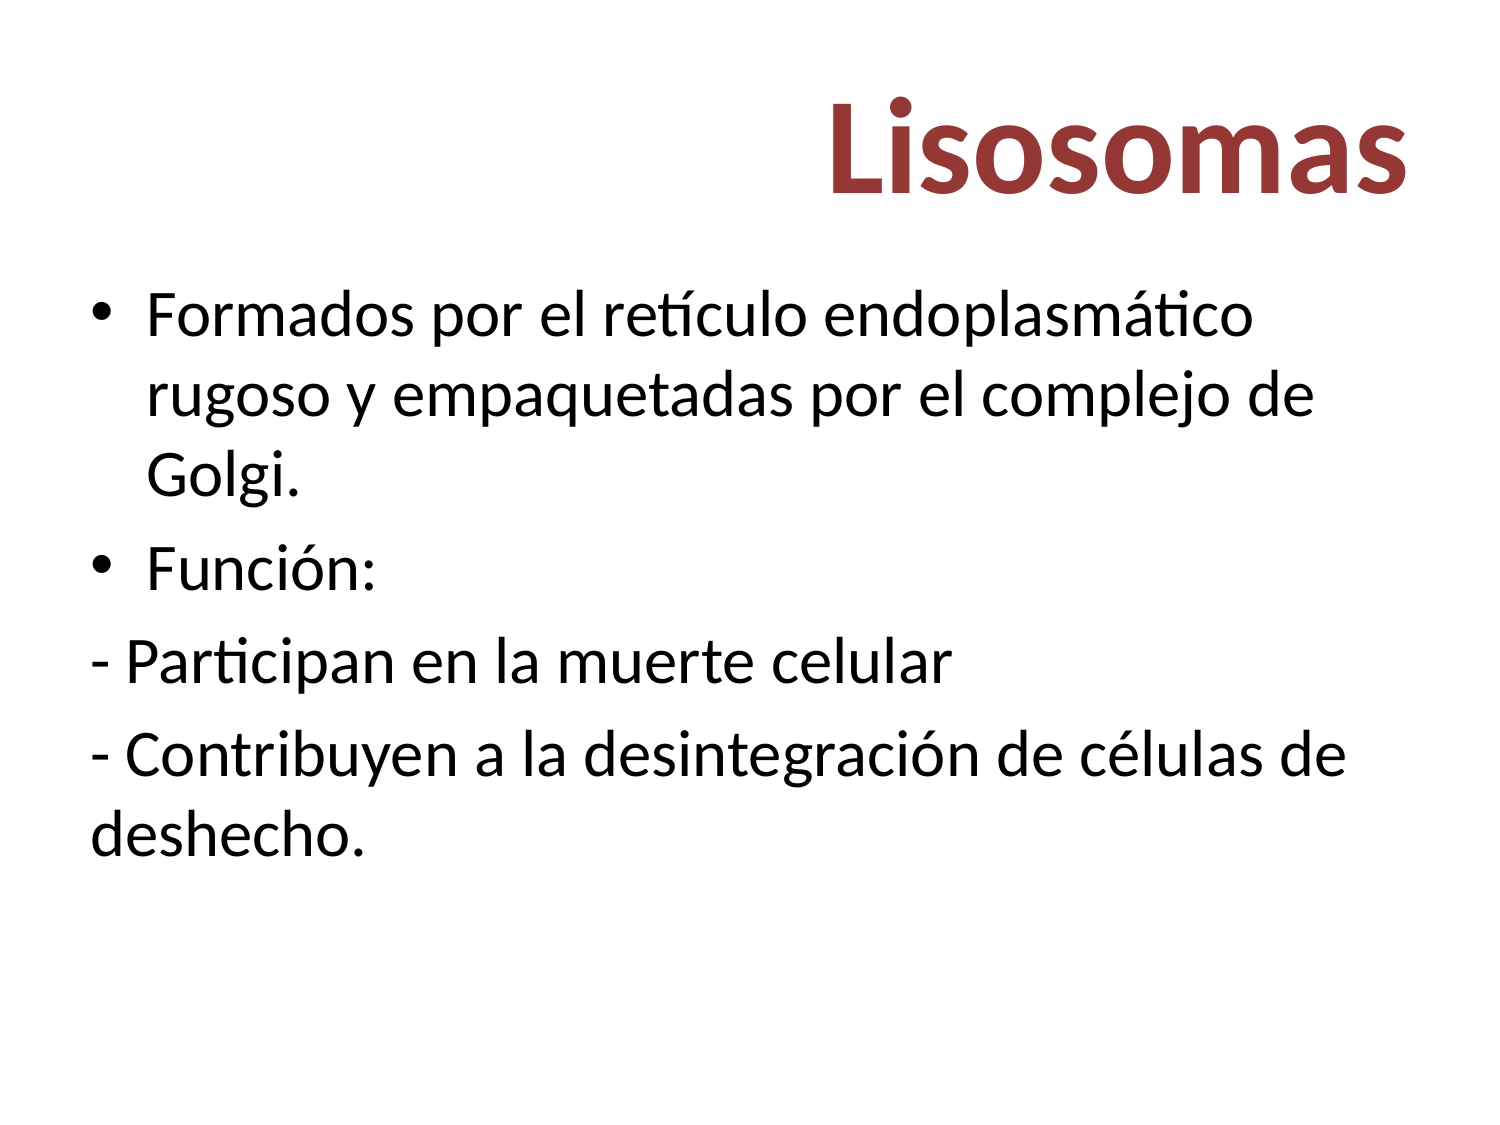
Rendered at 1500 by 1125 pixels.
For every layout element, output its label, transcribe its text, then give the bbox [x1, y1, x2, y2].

list Formados por el retículo endoplasmático rugoso y empaquetadas por el complejo de Golgi. Función: - Participan en la muerte celular - Contribuyen a la desintegración de células de deshecho. [75, 262, 1425, 1005]
title Lisosomas [75, 45, 1425, 233]
